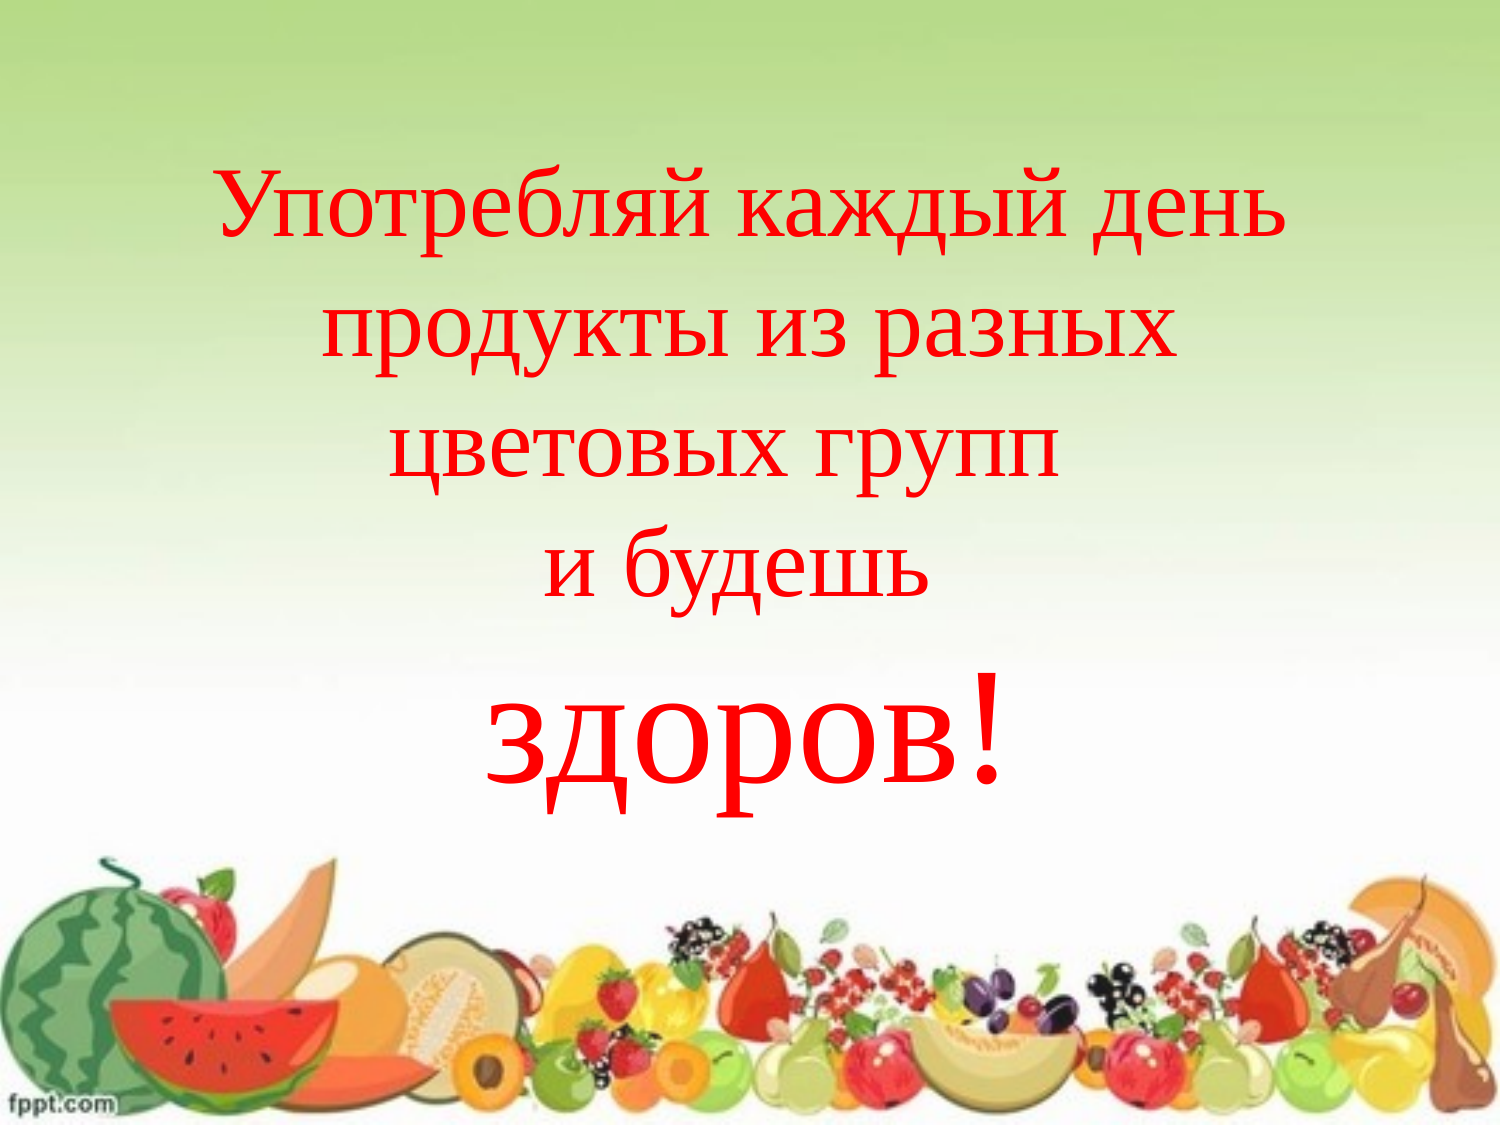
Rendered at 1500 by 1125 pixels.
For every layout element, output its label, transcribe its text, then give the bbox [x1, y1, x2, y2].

title Употребляй каждый день продукты из разных цветовых групп и будешь здоров! [117, 0, 1383, 953]
